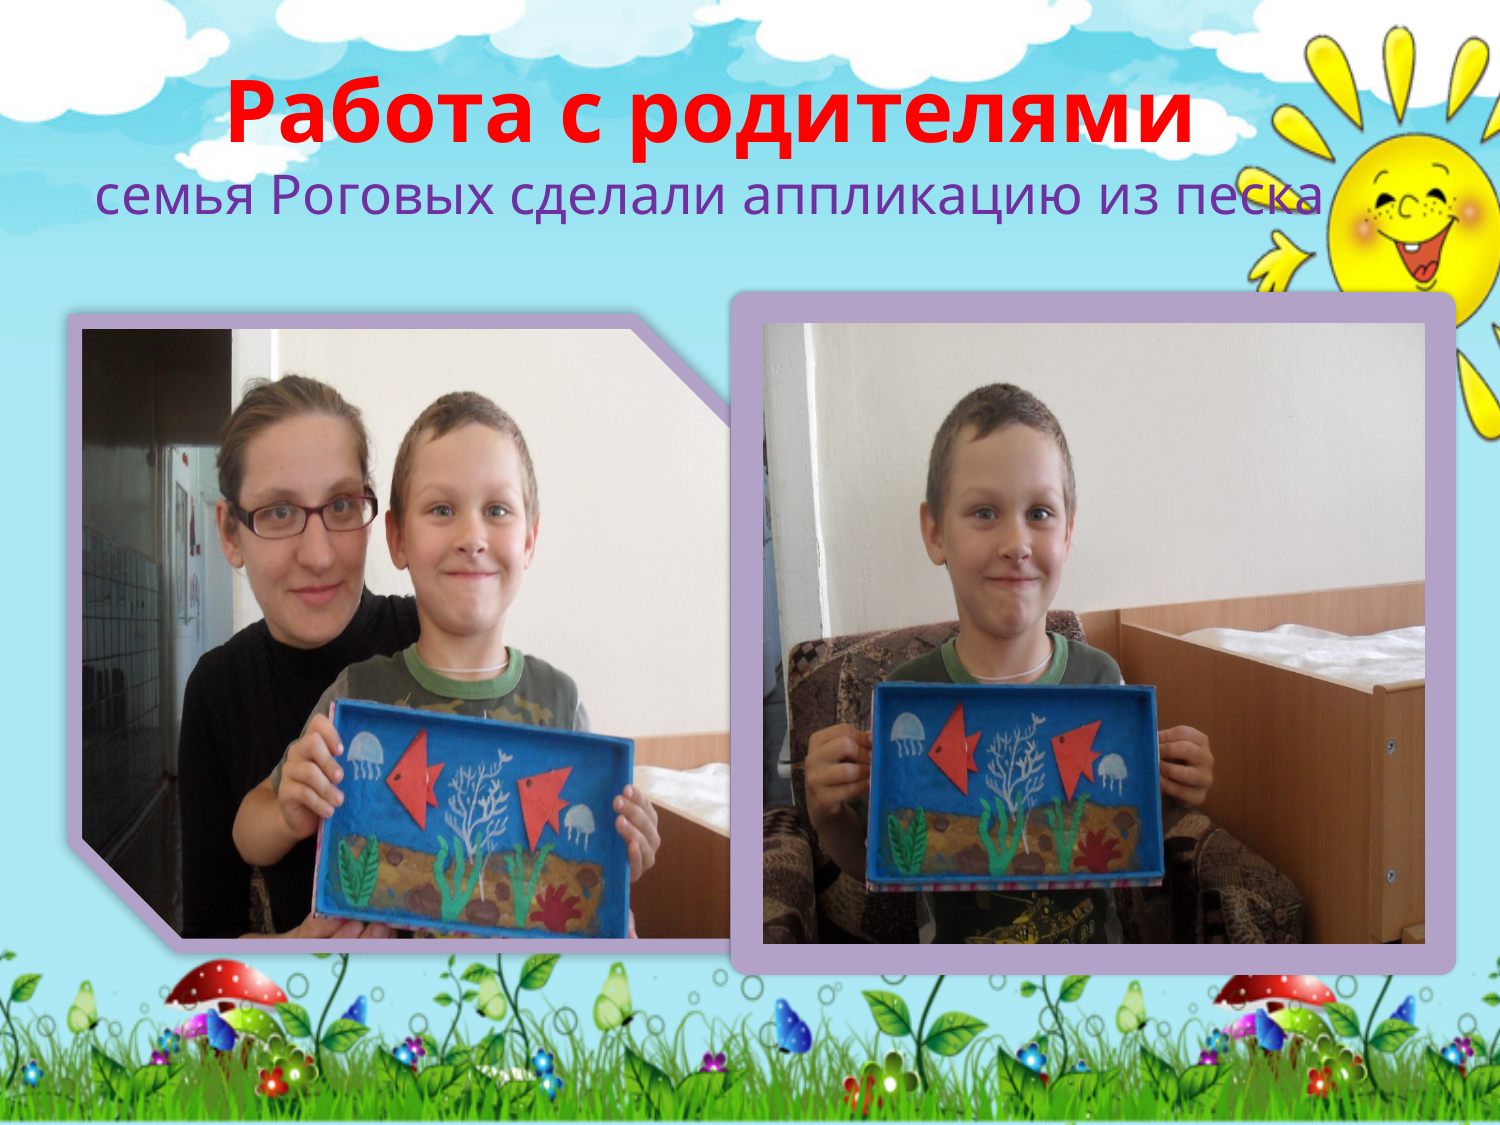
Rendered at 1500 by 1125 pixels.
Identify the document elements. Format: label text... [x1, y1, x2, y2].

picture [0, 0, 1500, 1125]
title Работа с родителями семья Роговых сделали аппликацию из песка [35, 46, 1386, 235]
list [74, 321, 738, 947]
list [762, 322, 1426, 945]
